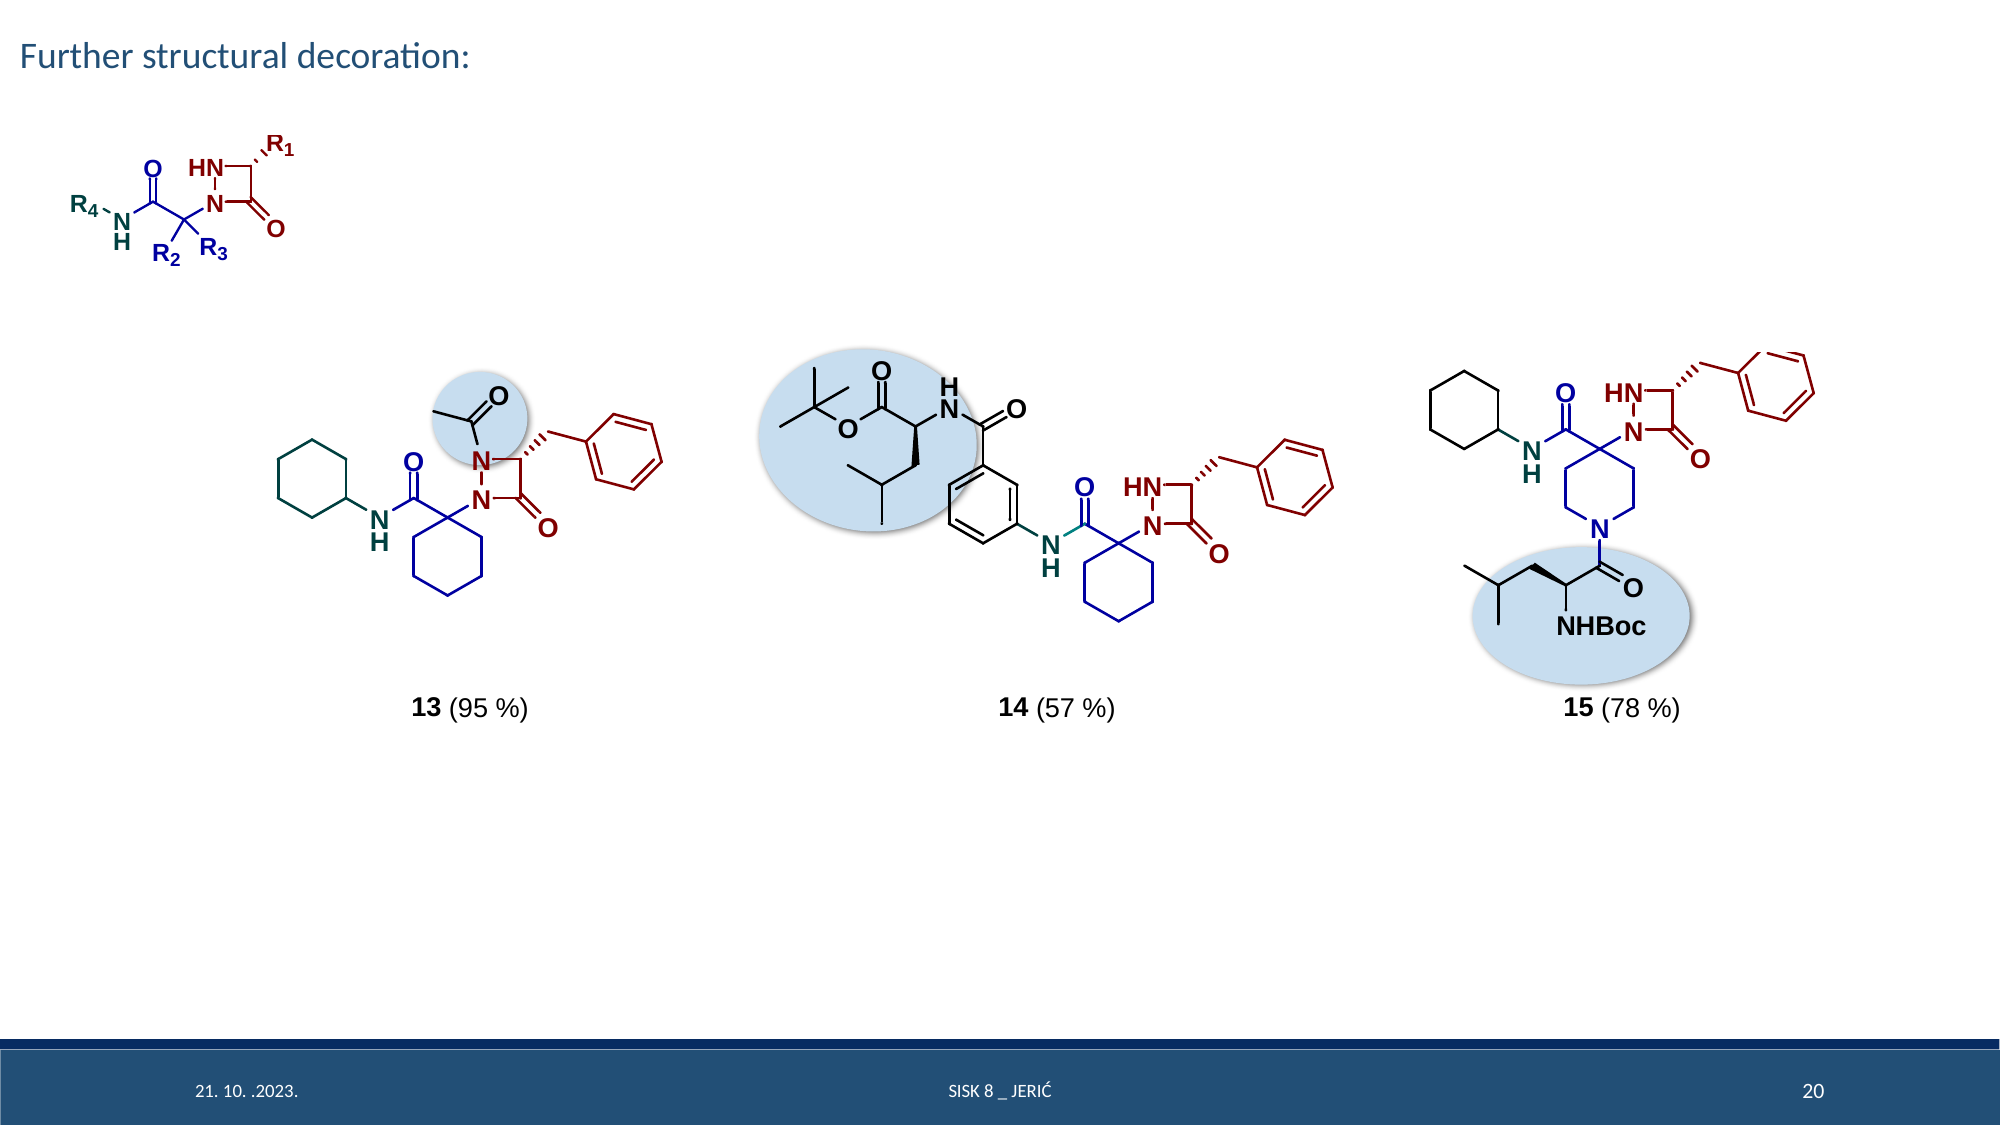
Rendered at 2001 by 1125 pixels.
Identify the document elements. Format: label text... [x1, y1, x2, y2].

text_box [272, 349, 1840, 746]
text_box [70, 135, 307, 279]
text_box Further structural decoration: [4, 23, 529, 84]
slide_number 20 [1624, 1059, 1840, 1120]
footer SISK 8 _ Jerić [604, 1059, 1396, 1120]
slide_number 21. 10. .2023. [180, 1059, 586, 1120]
